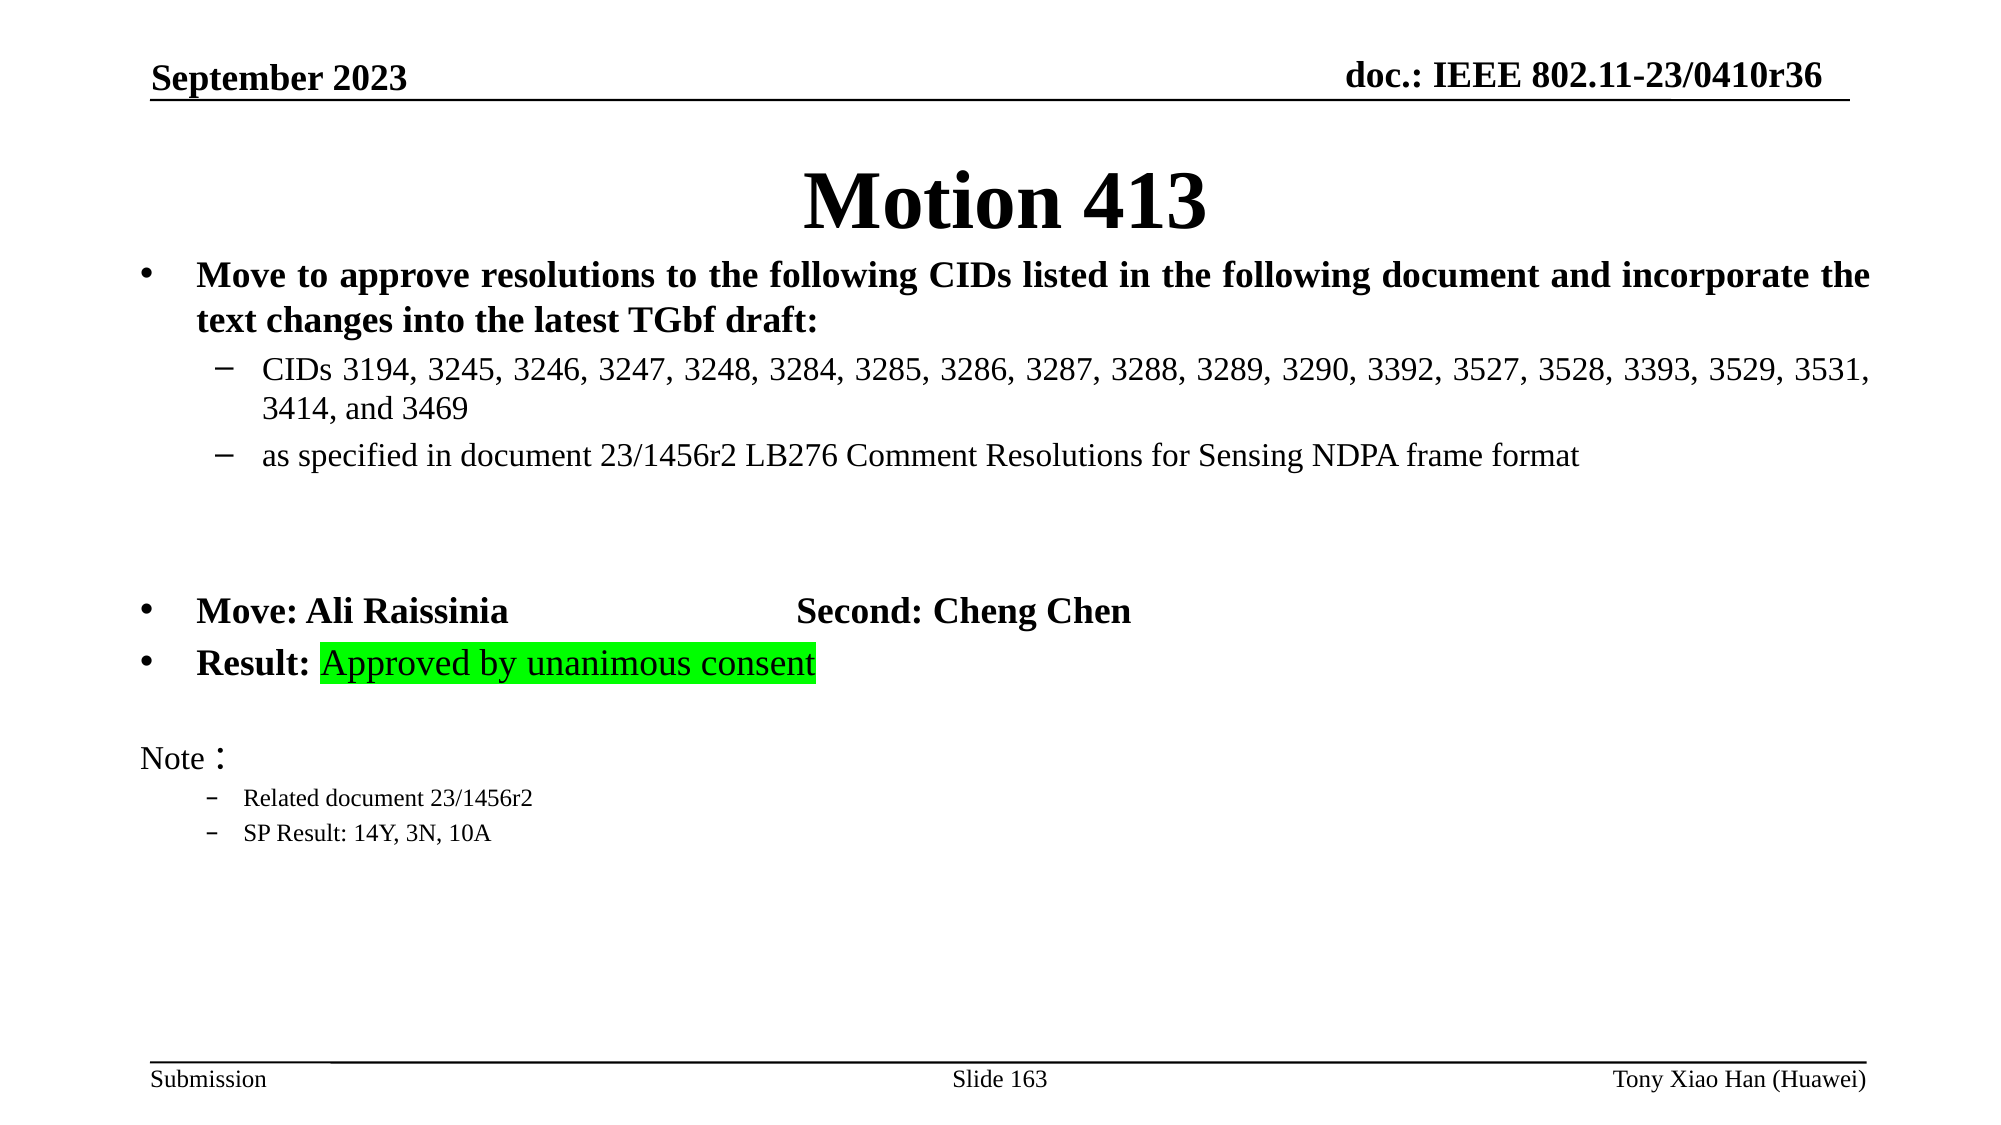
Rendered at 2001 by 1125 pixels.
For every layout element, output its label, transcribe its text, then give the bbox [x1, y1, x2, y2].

text_box Motion 413 [368, 137, 1644, 212]
text_box Move to approve resolutions to the following CIDs listed in the following document and incorporate the text changes into the latest TGbf draft: CIDs 3194, 3245, 3246, 3247, 3248, 3284, 3285, 3286, 3287, 3288, 3289, 3290, 3392, 3527, 3528, 3393, 3529, 3531, 3414, and 3469 as specified in document 23/1456r2 LB276 Comment Resolutions for Sensing NDPA frame format Move: Ali Raissinia Second: Cheng Chen Result: Approved by unanimous consent Note： Related document 23/1456r2 SP Result: 14Y, 3N, 10A [125, 212, 1888, 900]
